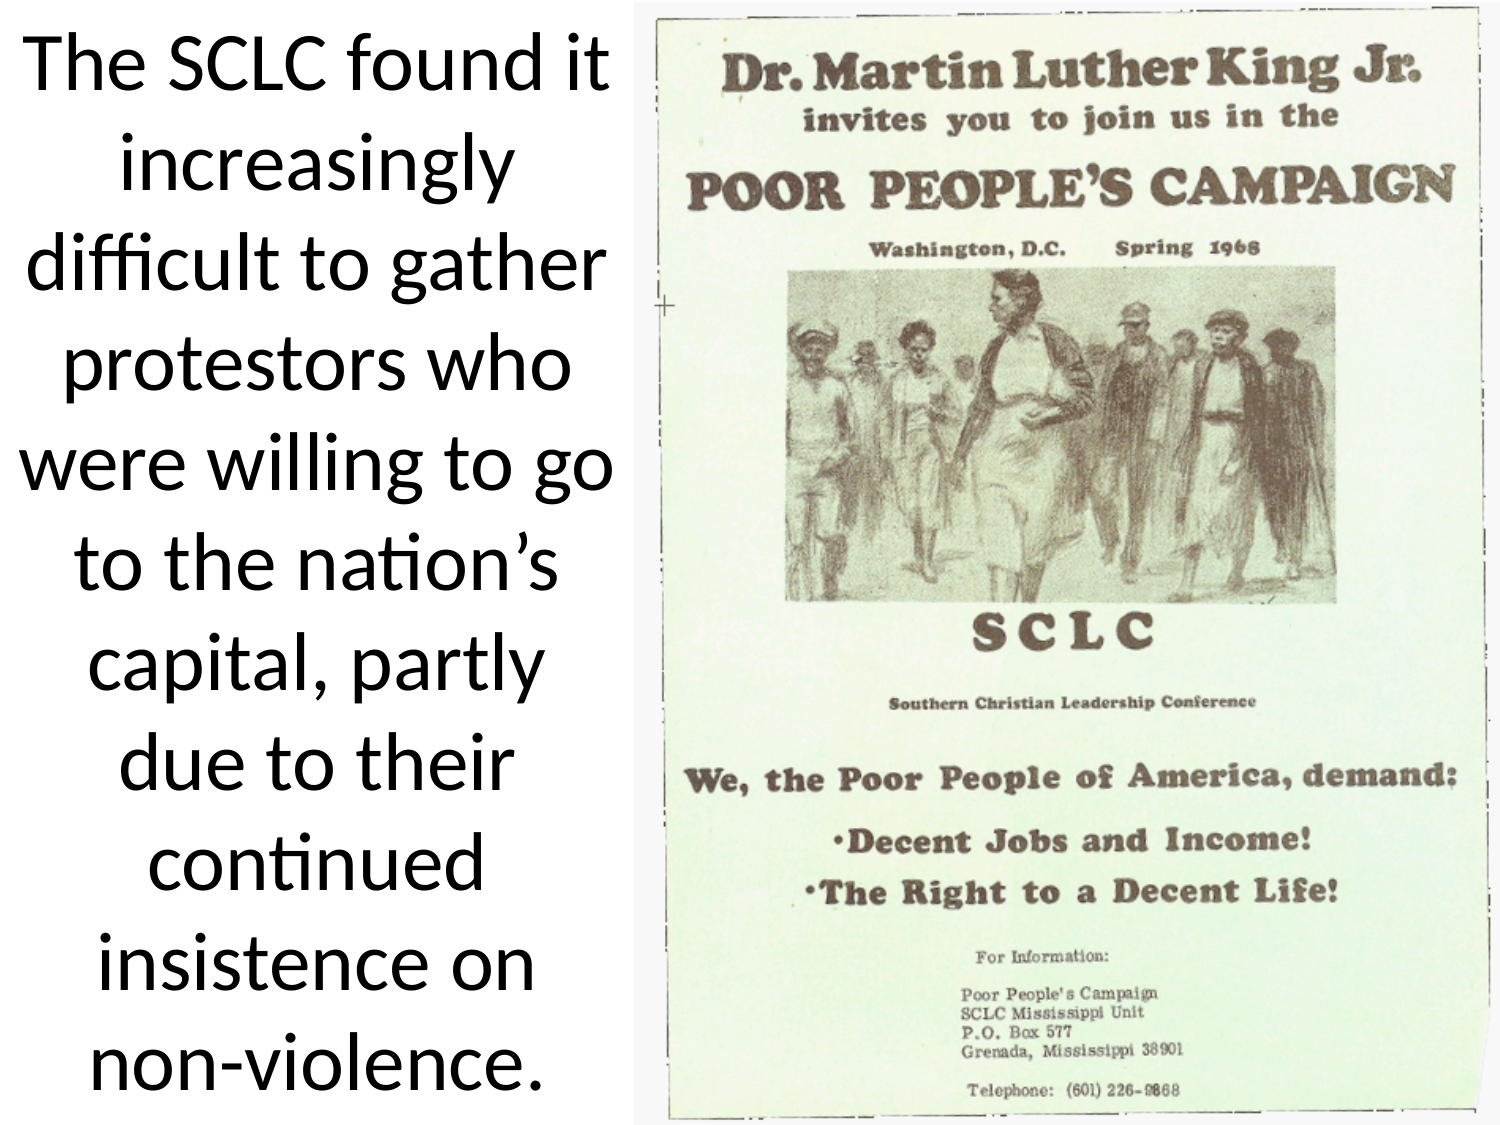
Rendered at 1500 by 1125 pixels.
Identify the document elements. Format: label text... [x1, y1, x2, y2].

picture [634, 1, 1500, 1125]
text_box The SCLC found it increasingly difficult to gather protestors who were willing to go to the nation’s capital, partly due to their continued insistence on non-violence. [0, 0, 635, 1115]
